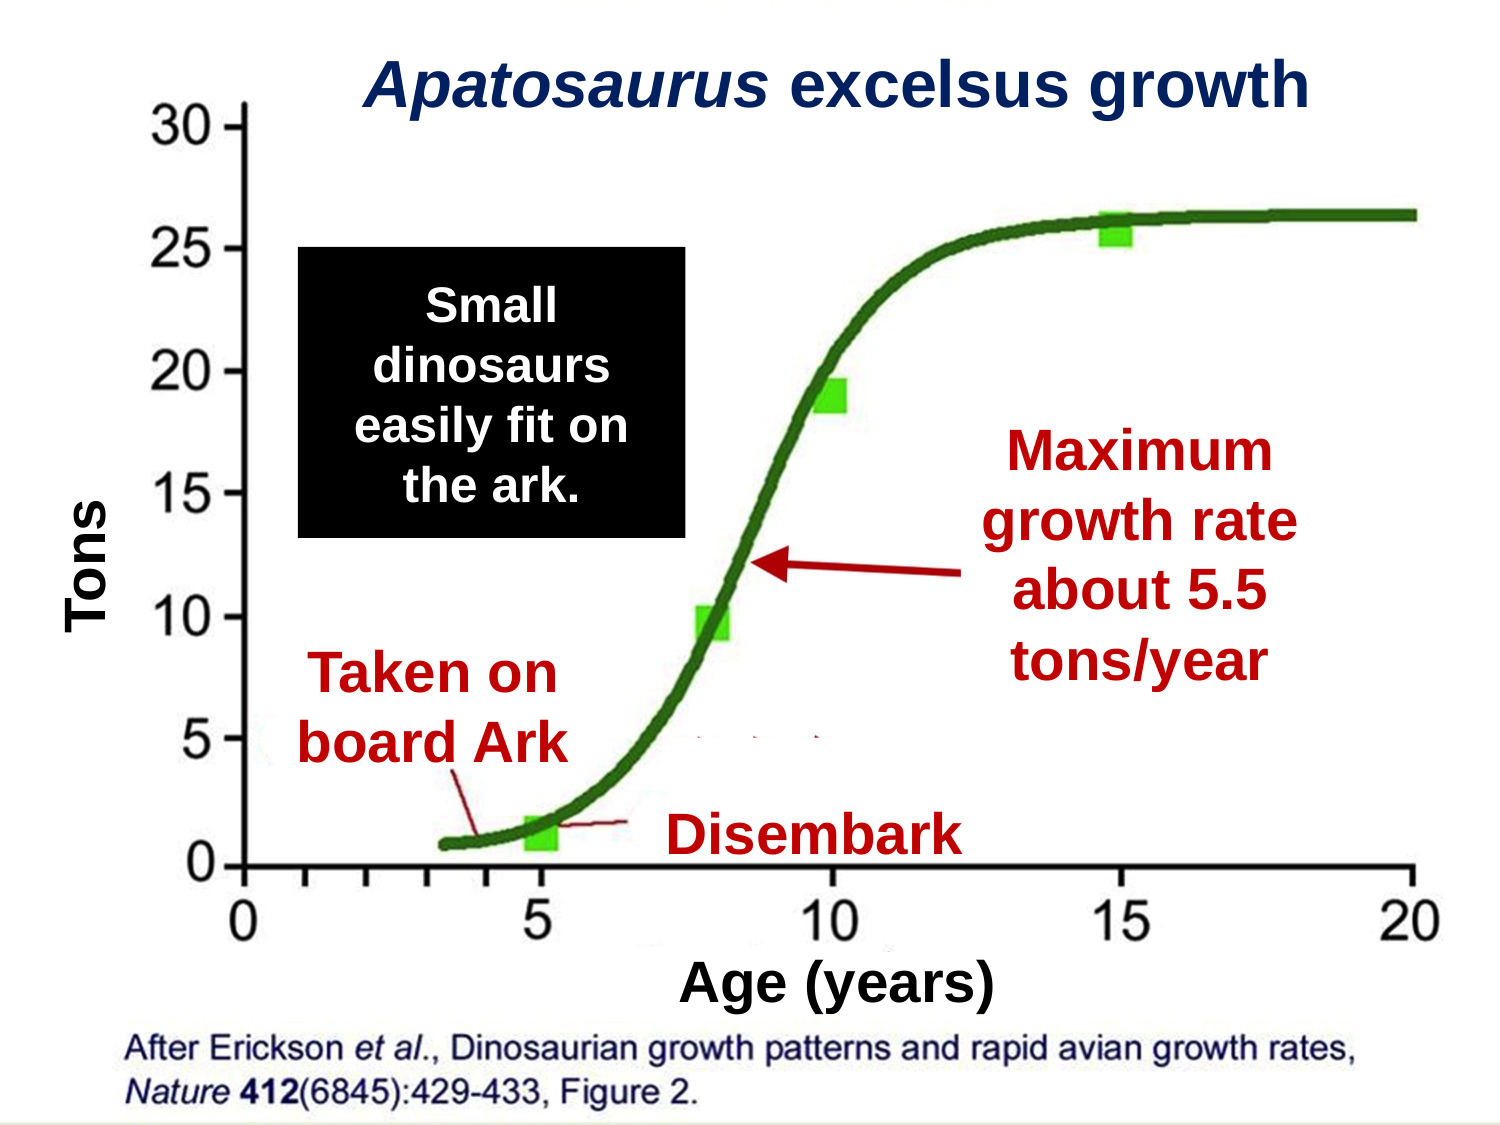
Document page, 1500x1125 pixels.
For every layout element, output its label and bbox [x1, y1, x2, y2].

picture [0, 0, 1500, 1125]
text_box [23, 6, 1372, 1018]
